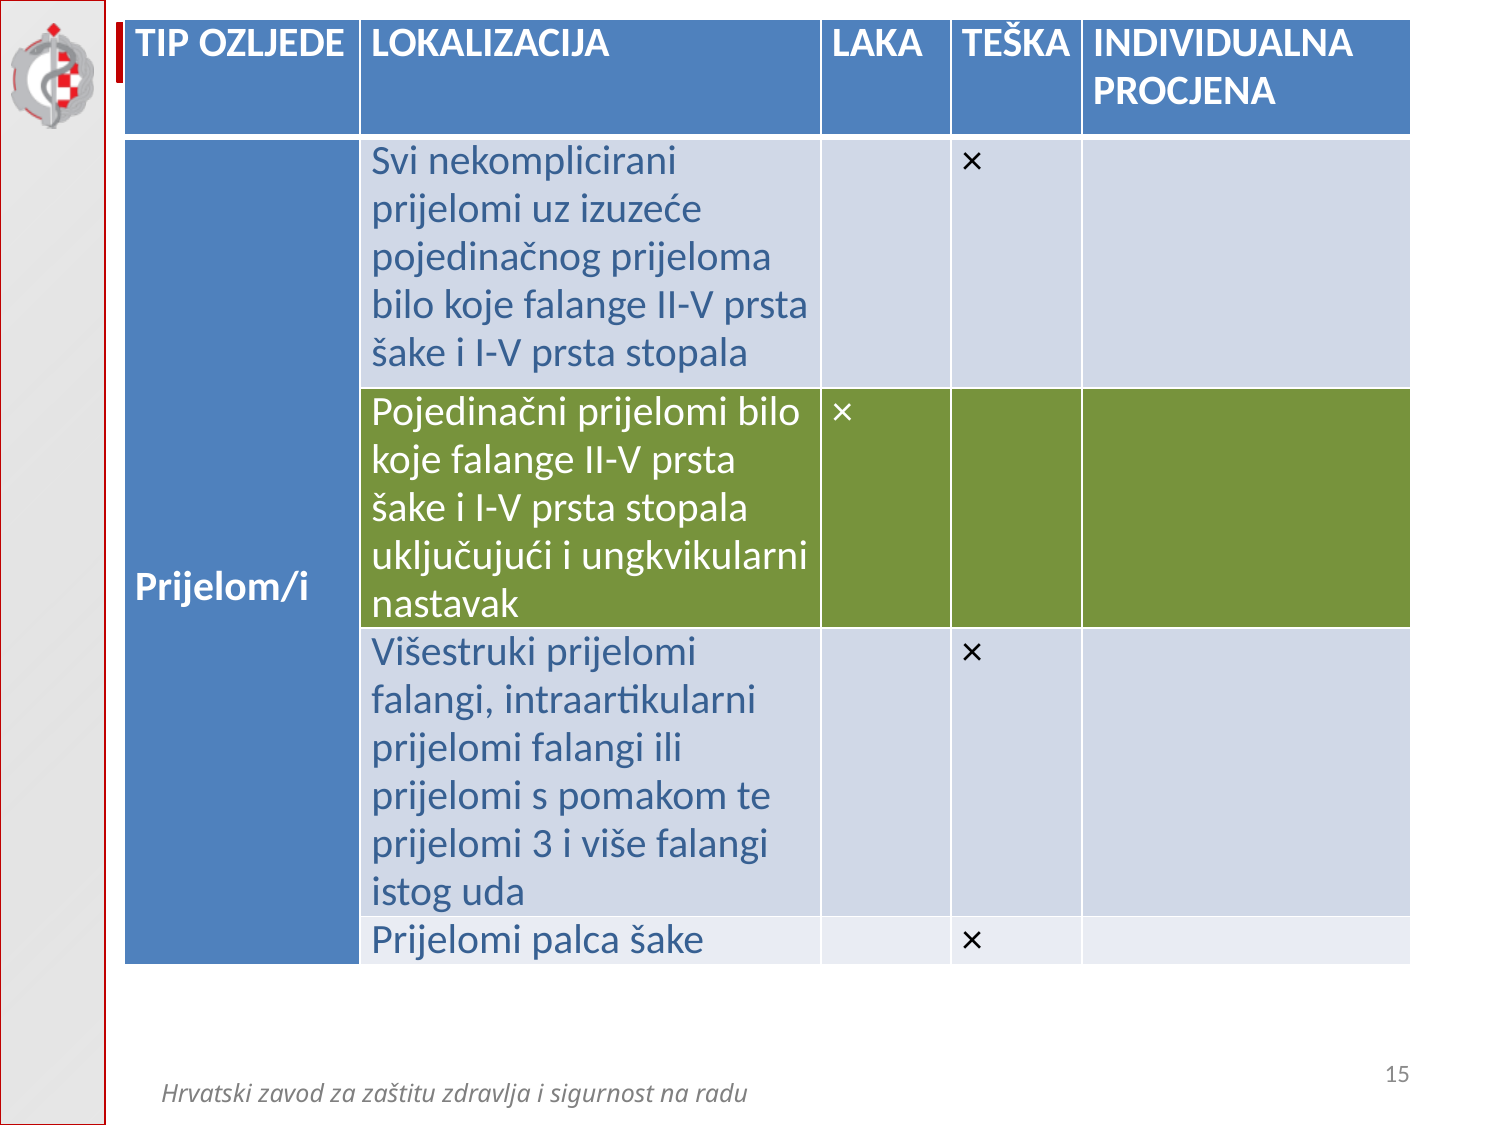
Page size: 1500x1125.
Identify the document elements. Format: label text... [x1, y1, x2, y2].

table_cell Višestruki prijelomi falangi, intraartikularni prijelomi falangi ili prijelomi s pomakom te prijelomi 3 i više falangi istog uda [361, 629, 820, 916]
table_cell × [952, 140, 1081, 387]
table_header TIP OZLJEDE [125, 20, 359, 134]
table_cell Svi nekomplicirani prijelomi uz izuzeće pojedinačnog prijeloma bilo koje falange II-V prsta šake i I-V prsta stopala [361, 140, 820, 387]
table_cell × [952, 629, 1081, 916]
table_cell Prijelomi palca šake [361, 917, 820, 964]
table_cell Pojedinačni prijelomi bilo koje falange II-V prsta šake i I-V prsta stopala uključujući i ungkvikularni nastavak [361, 389, 820, 627]
table_header LOKALIZACIJA [361, 20, 820, 134]
table_cell [822, 140, 950, 387]
table_header TEŠKA [952, 20, 1081, 134]
table_header LAKA [822, 20, 950, 134]
table_cell [822, 629, 950, 916]
table_cell [822, 917, 950, 964]
table_cell [1083, 917, 1410, 964]
table_cell [1083, 389, 1410, 627]
table_cell Prijelom/i [125, 140, 359, 964]
picture [11, 23, 94, 129]
table_cell [1083, 140, 1410, 387]
table_cell [952, 389, 1081, 627]
table_cell × [952, 917, 1081, 964]
table_cell × [822, 389, 950, 627]
table_header INDIVIDUALNA PROCJENA [1083, 20, 1410, 134]
table_cell [1083, 629, 1410, 916]
